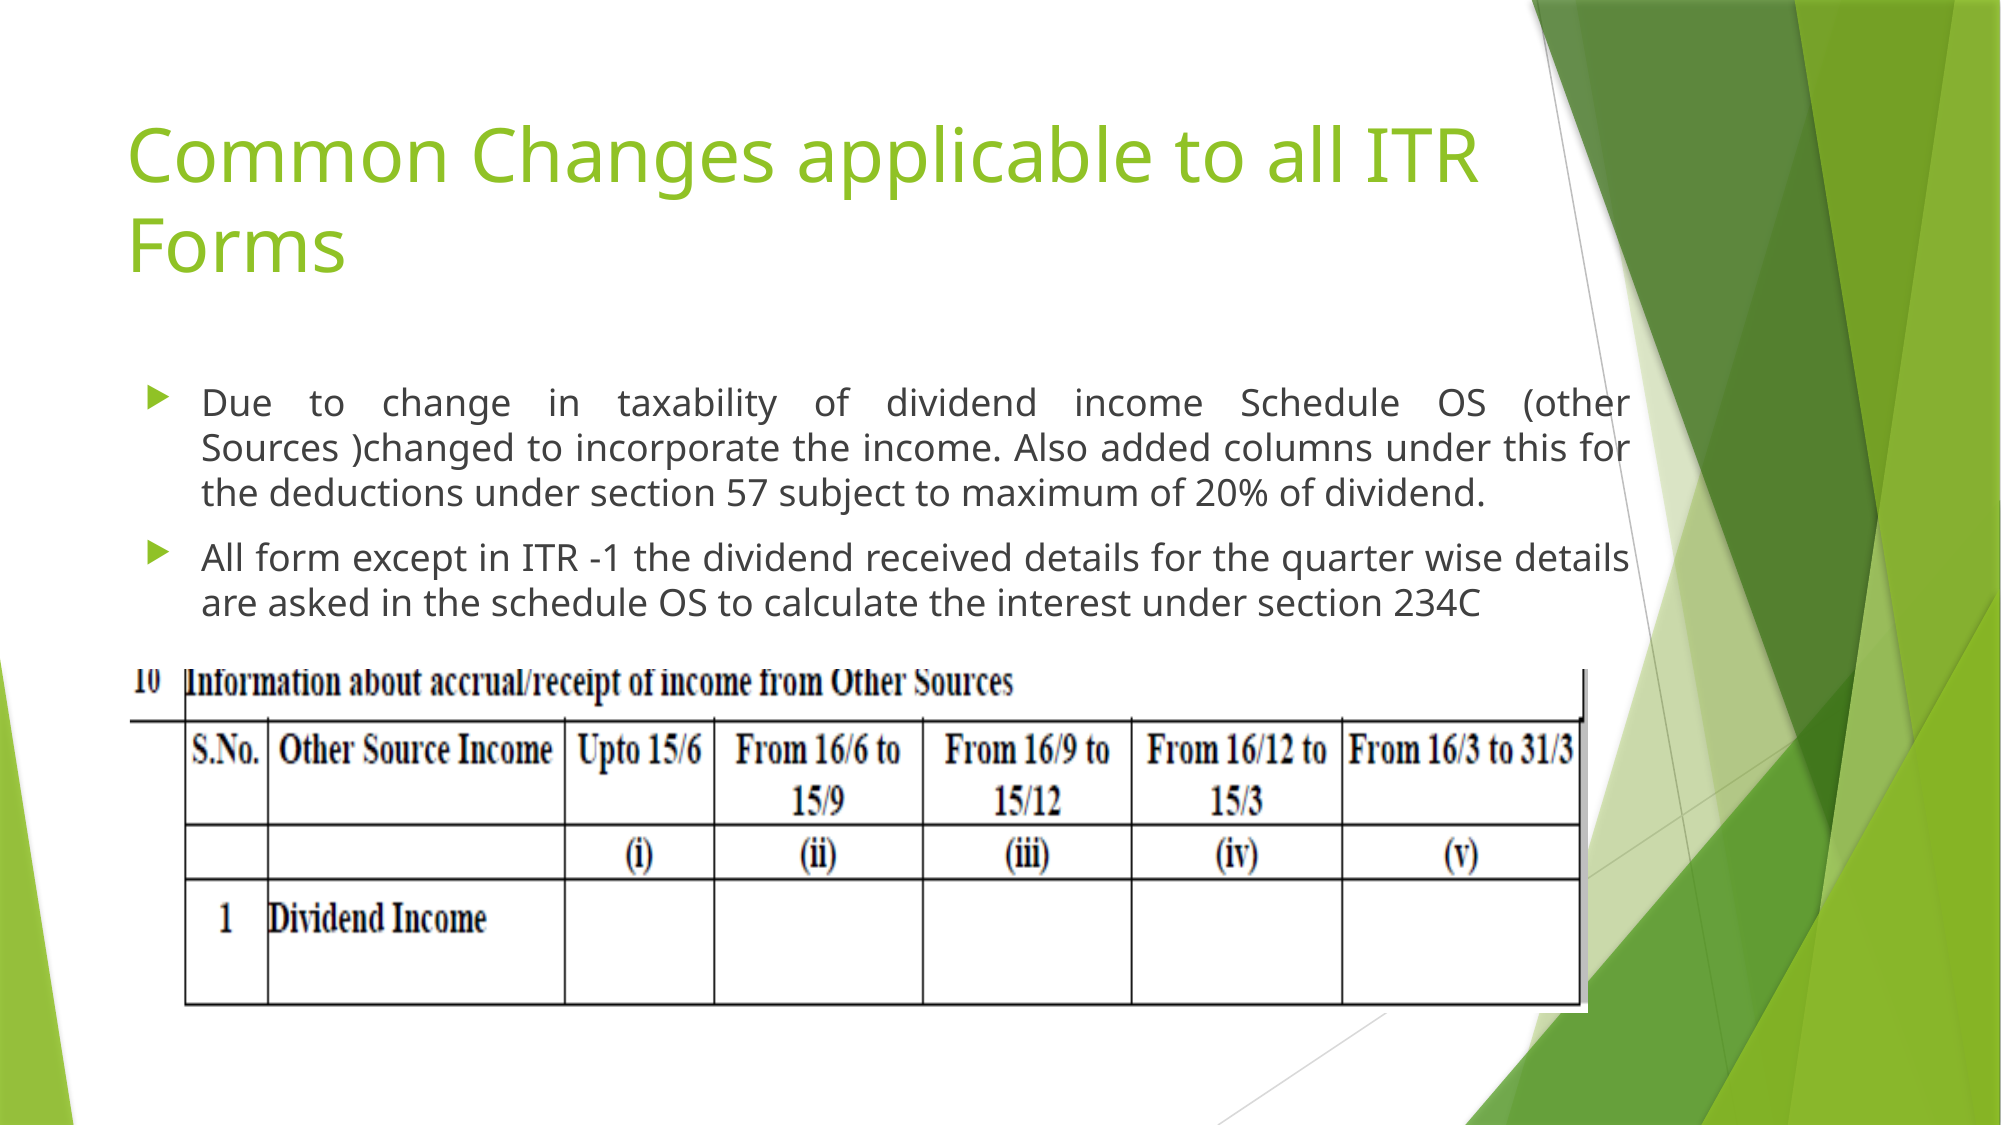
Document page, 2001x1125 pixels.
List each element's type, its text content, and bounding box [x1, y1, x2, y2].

list Due to change in taxability of dividend income Schedule OS (other Sources )changed to incorporate the income. Also added columns under this for the deductions under section 57 subject to maximum of 20% of dividend. All form except in ITR -1 the dividend received details for the quarter wise details are asked in the schedule OS to calculate the interest under section 234C [129, 280, 1647, 1026]
title Common Changes applicable to all ITR Forms [111, 99, 1522, 317]
picture [129, 669, 1589, 1013]
